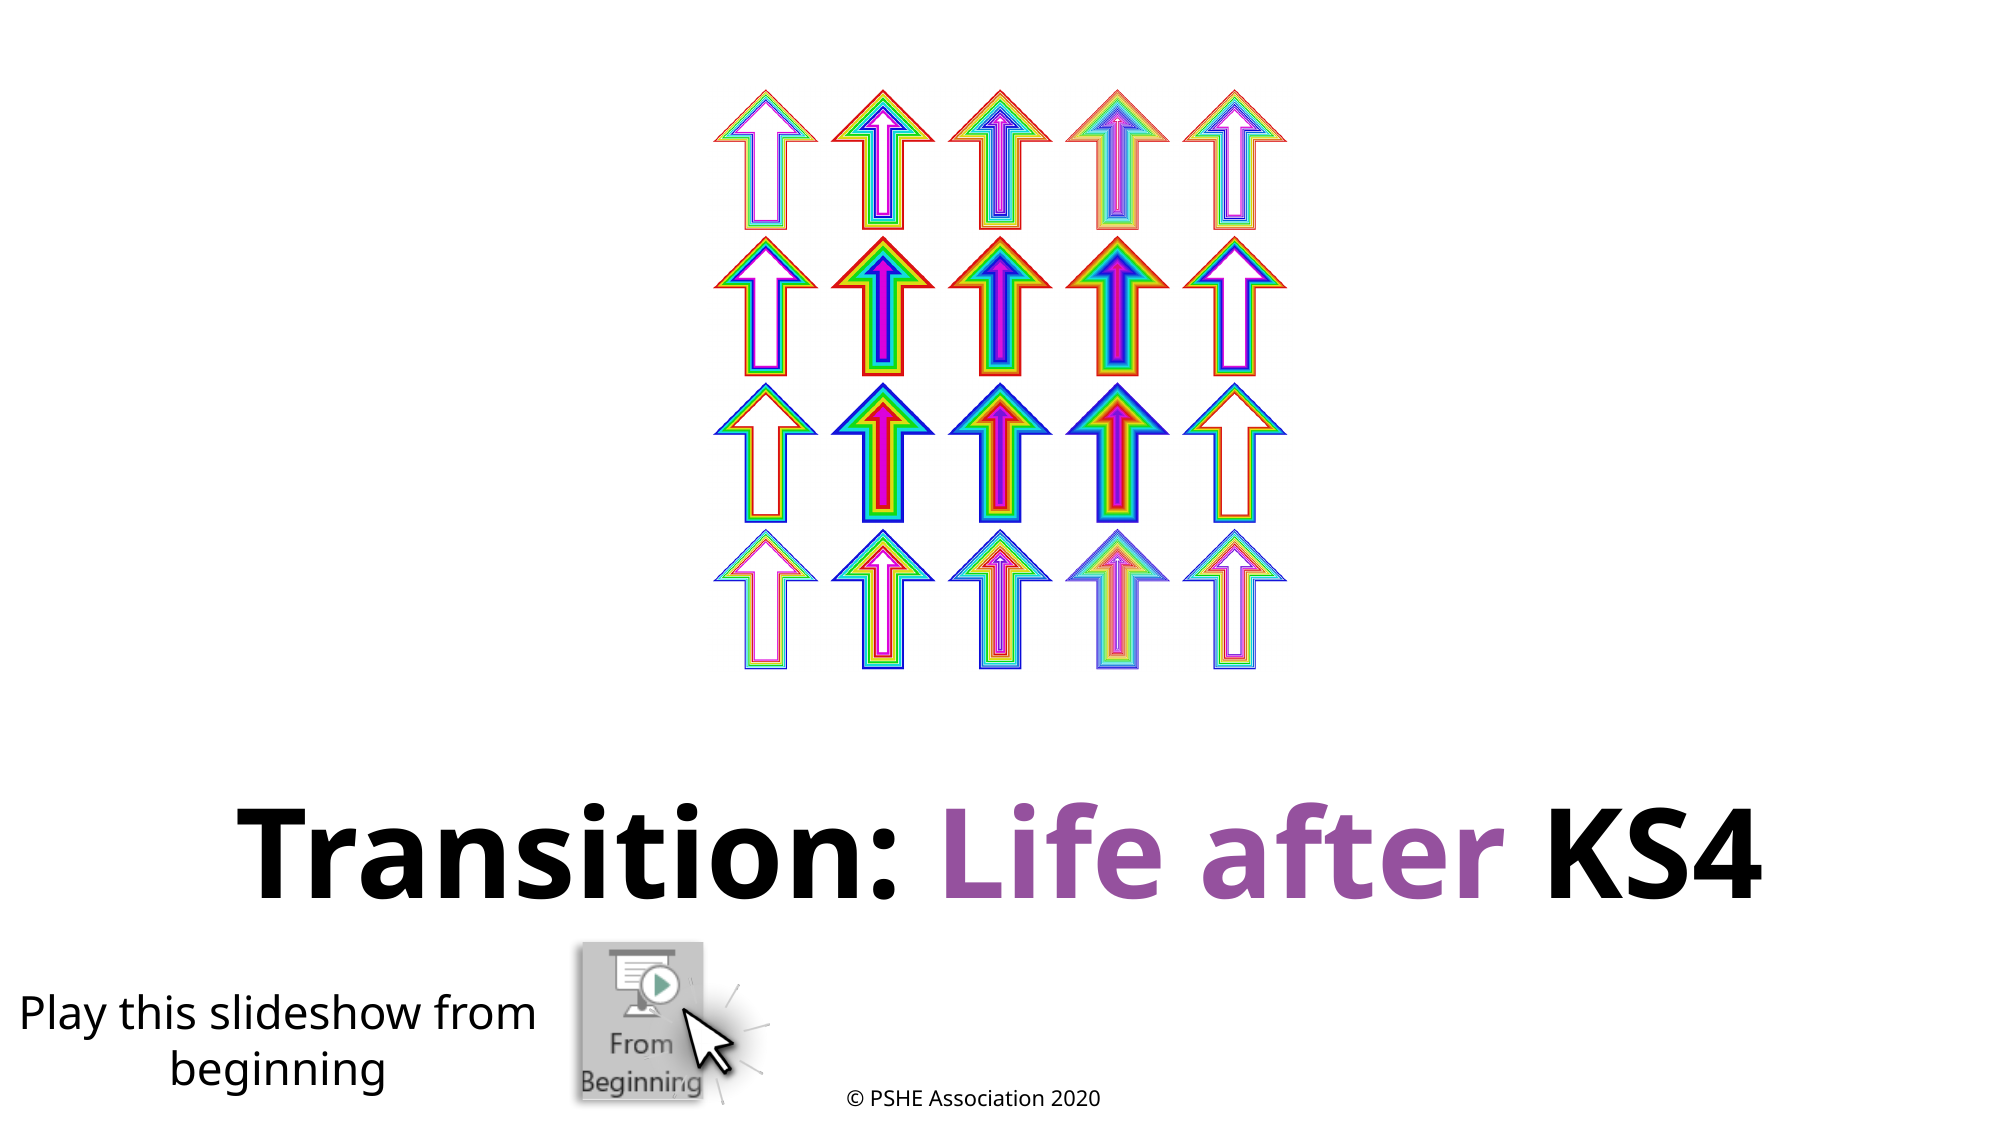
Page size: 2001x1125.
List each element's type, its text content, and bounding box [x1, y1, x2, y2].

picture [582, 942, 788, 1123]
footer © PSHE Association 2020 [0, 1065, 2000, 1125]
text_box Play this slideshow from beginning [0, 976, 557, 1102]
picture [707, 86, 1293, 672]
text_box Transition: Life after KS4 [102, 766, 1898, 1002]
